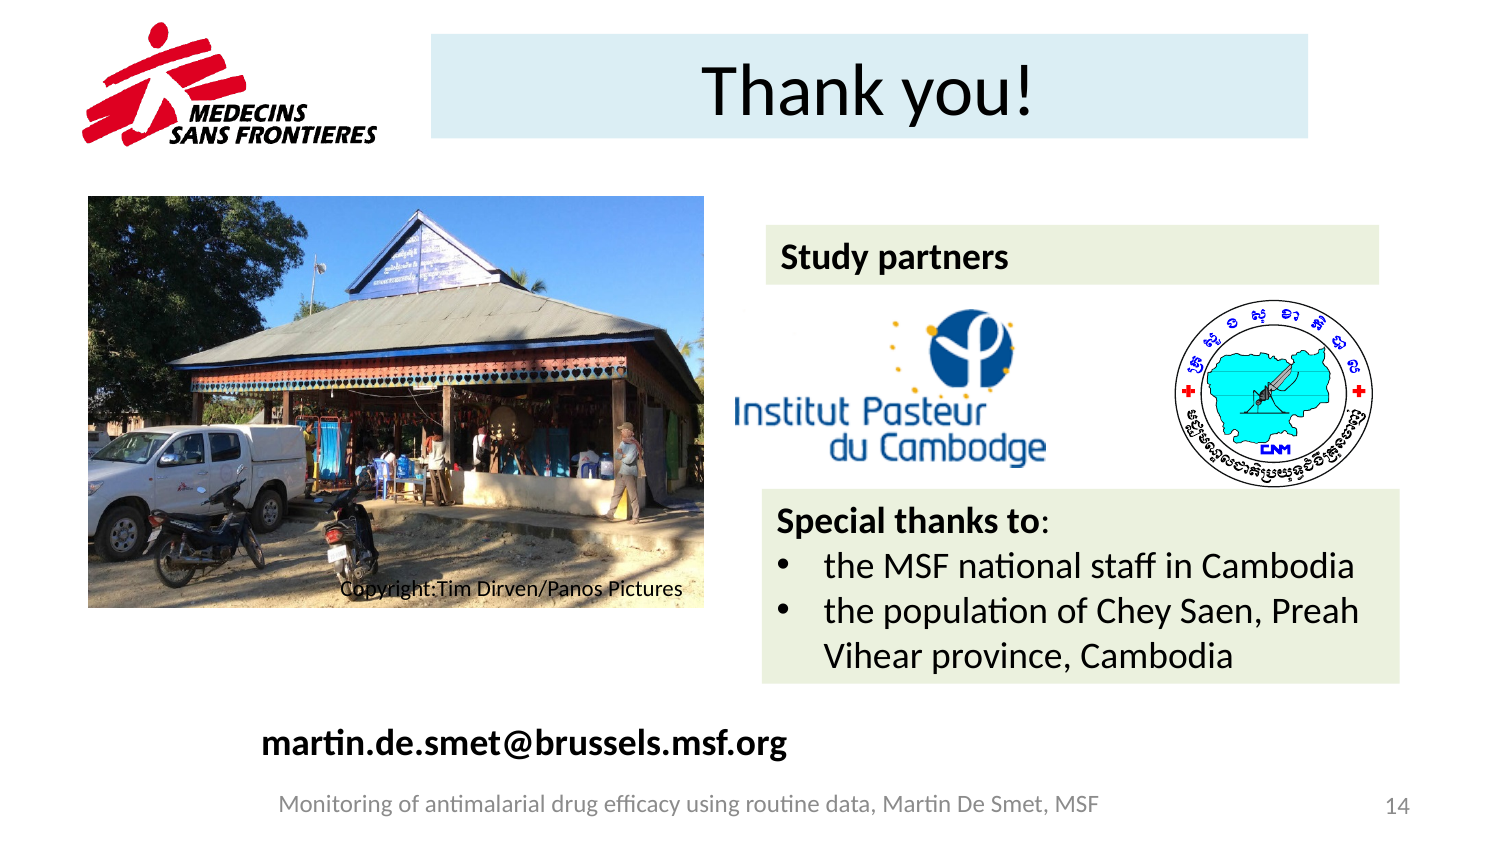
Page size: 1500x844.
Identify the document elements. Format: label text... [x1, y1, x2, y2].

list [88, 196, 705, 609]
picture [76, 19, 379, 149]
text_box Study partners [765, 224, 1380, 285]
picture [734, 309, 1047, 468]
text_box Special thanks to: the MSF national staff in Cambodia the population of Chey Saen, Preah Vihear province, Cambodia [761, 488, 1400, 684]
footer Monitoring of antimalarial drug efficacy using routine data, Martin De Smet, MSF [227, 788, 1074, 818]
text_box martin.de.smet@brussels.msf.org [246, 710, 1298, 770]
slide_number 14 [1074, 782, 1425, 827]
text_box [1174, 299, 1374, 488]
title Thank you! [431, 33, 1309, 139]
